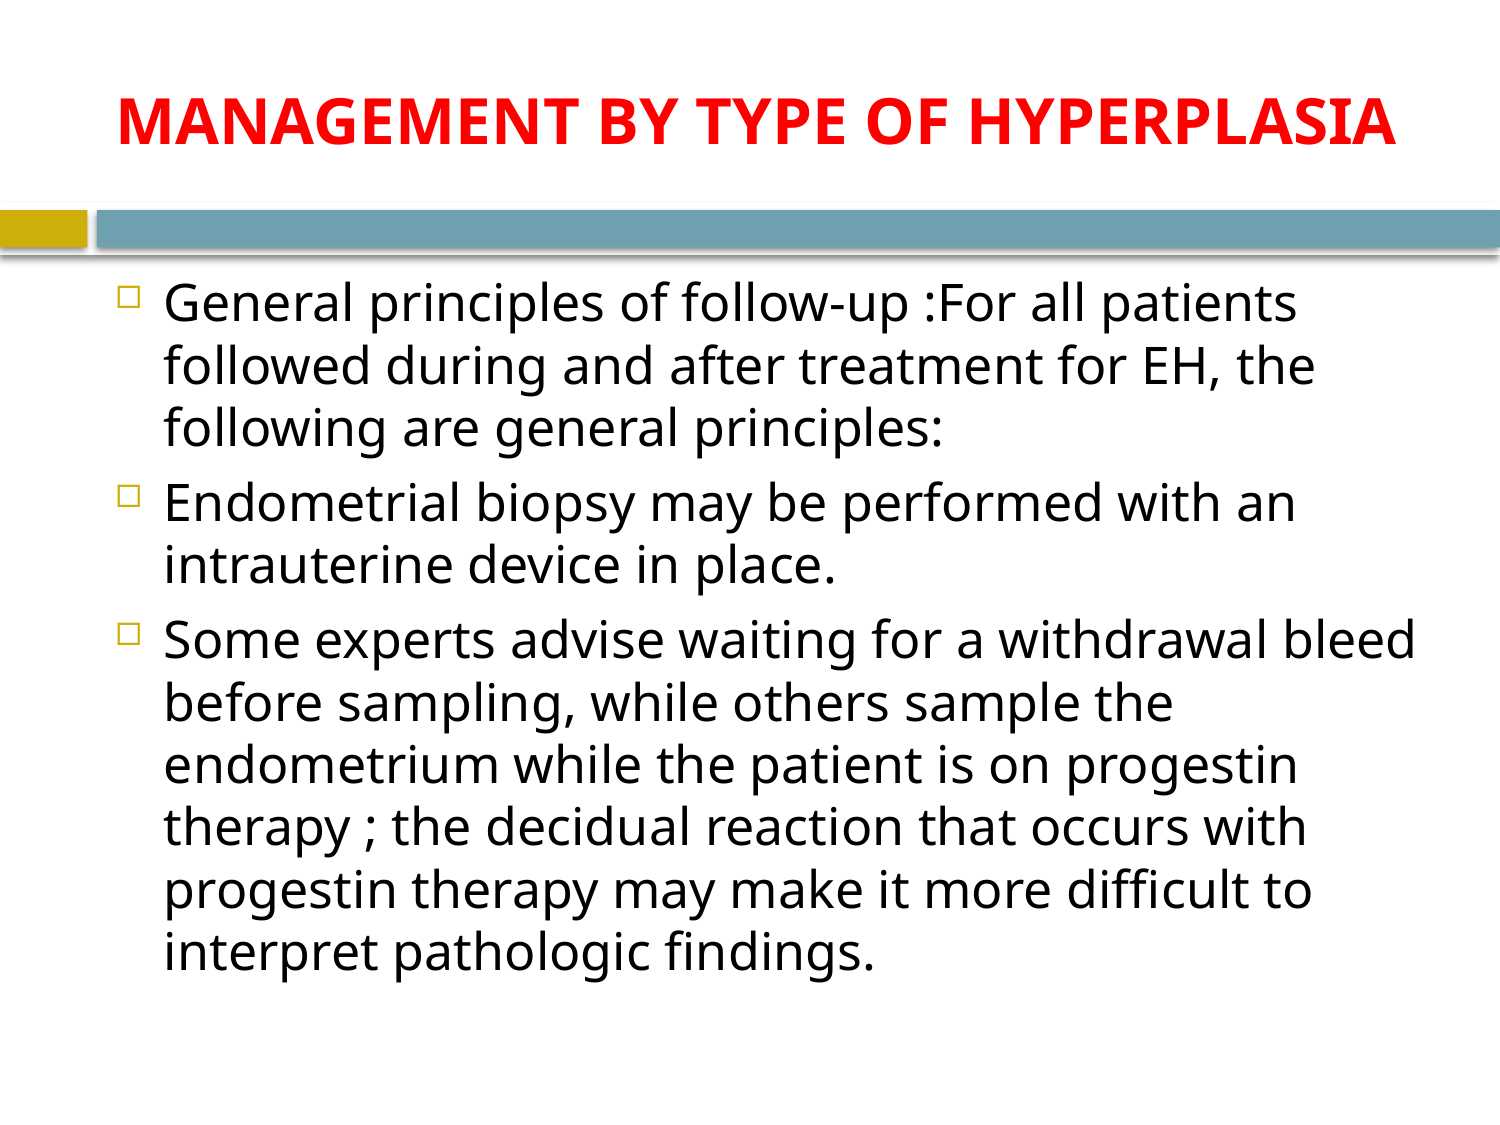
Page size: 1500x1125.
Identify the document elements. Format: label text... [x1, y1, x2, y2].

list General principles of follow-up :For all patients followed during and after treatment for EH, the following are general principles: Endometrial biopsy may be performed with an intrauterine device in place. Some experts advise waiting for a withdrawal bleed before sampling, while others sample the endometrium while the patient is on progestin therapy ; the decidual reaction that occurs with progestin therapy may make it more difficult to interpret pathologic findings. [100, 262, 1438, 1000]
title MANAGEMENT BY TYPE OF HYPERPLASIA [100, 37, 1438, 200]
